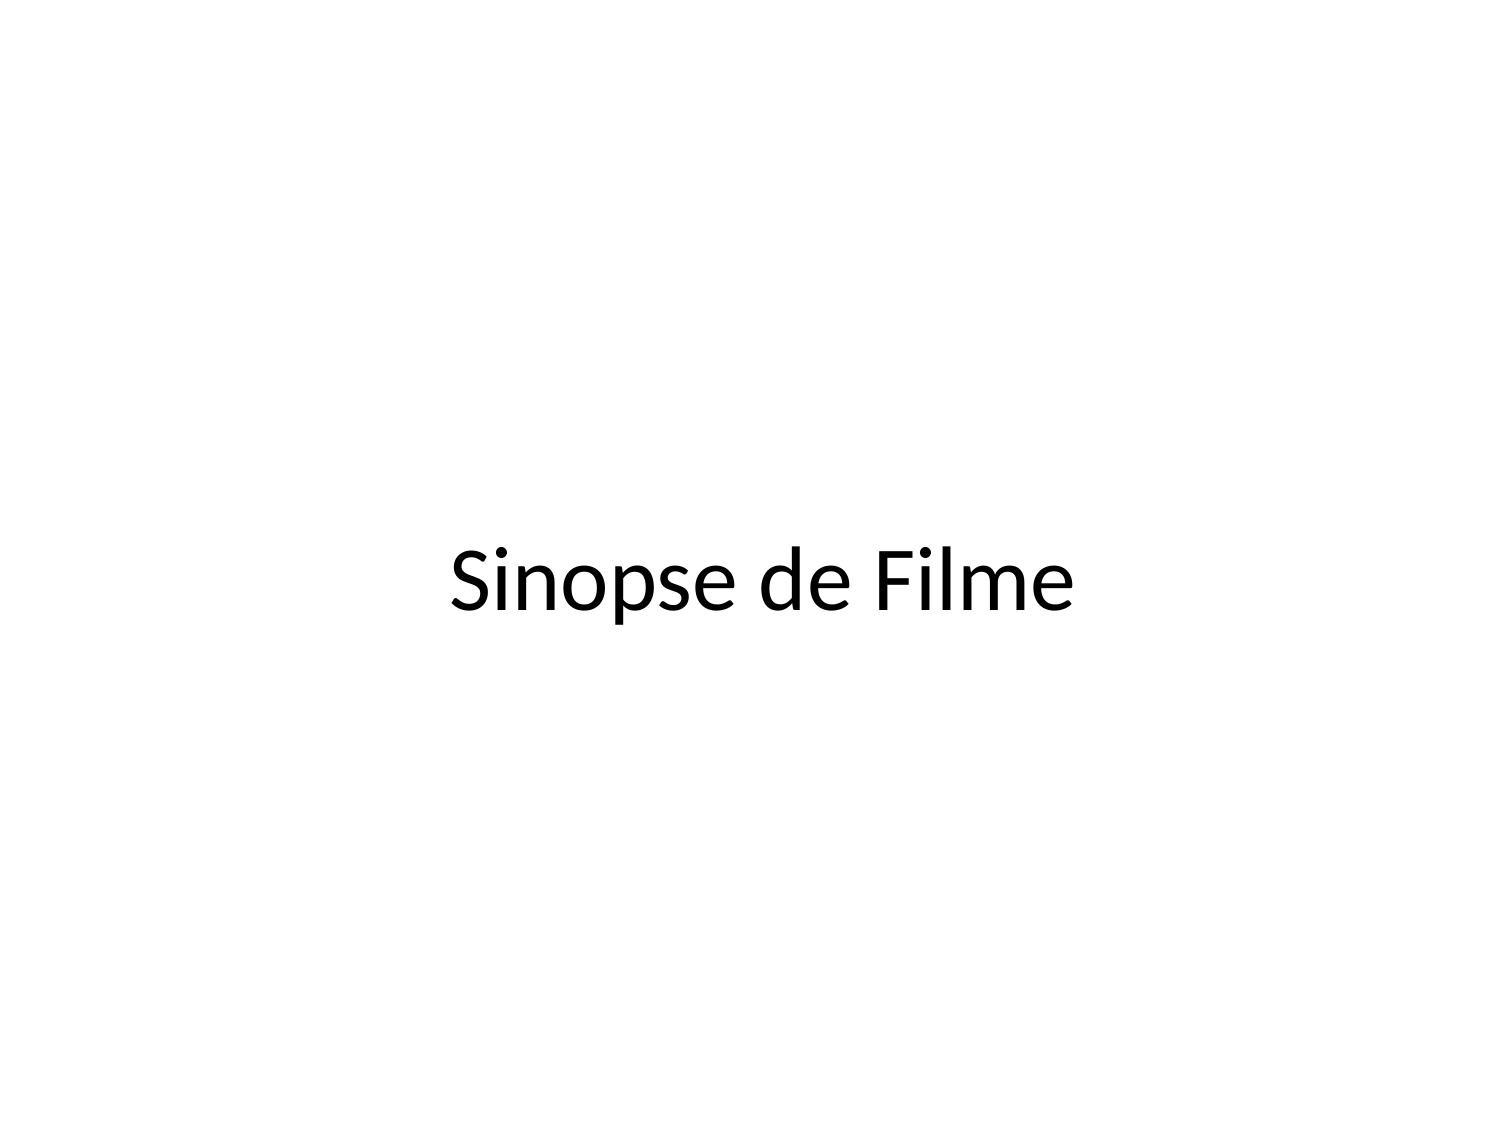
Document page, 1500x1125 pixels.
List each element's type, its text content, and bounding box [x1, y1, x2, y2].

title Sinopse de Filme [88, 479, 1439, 668]
